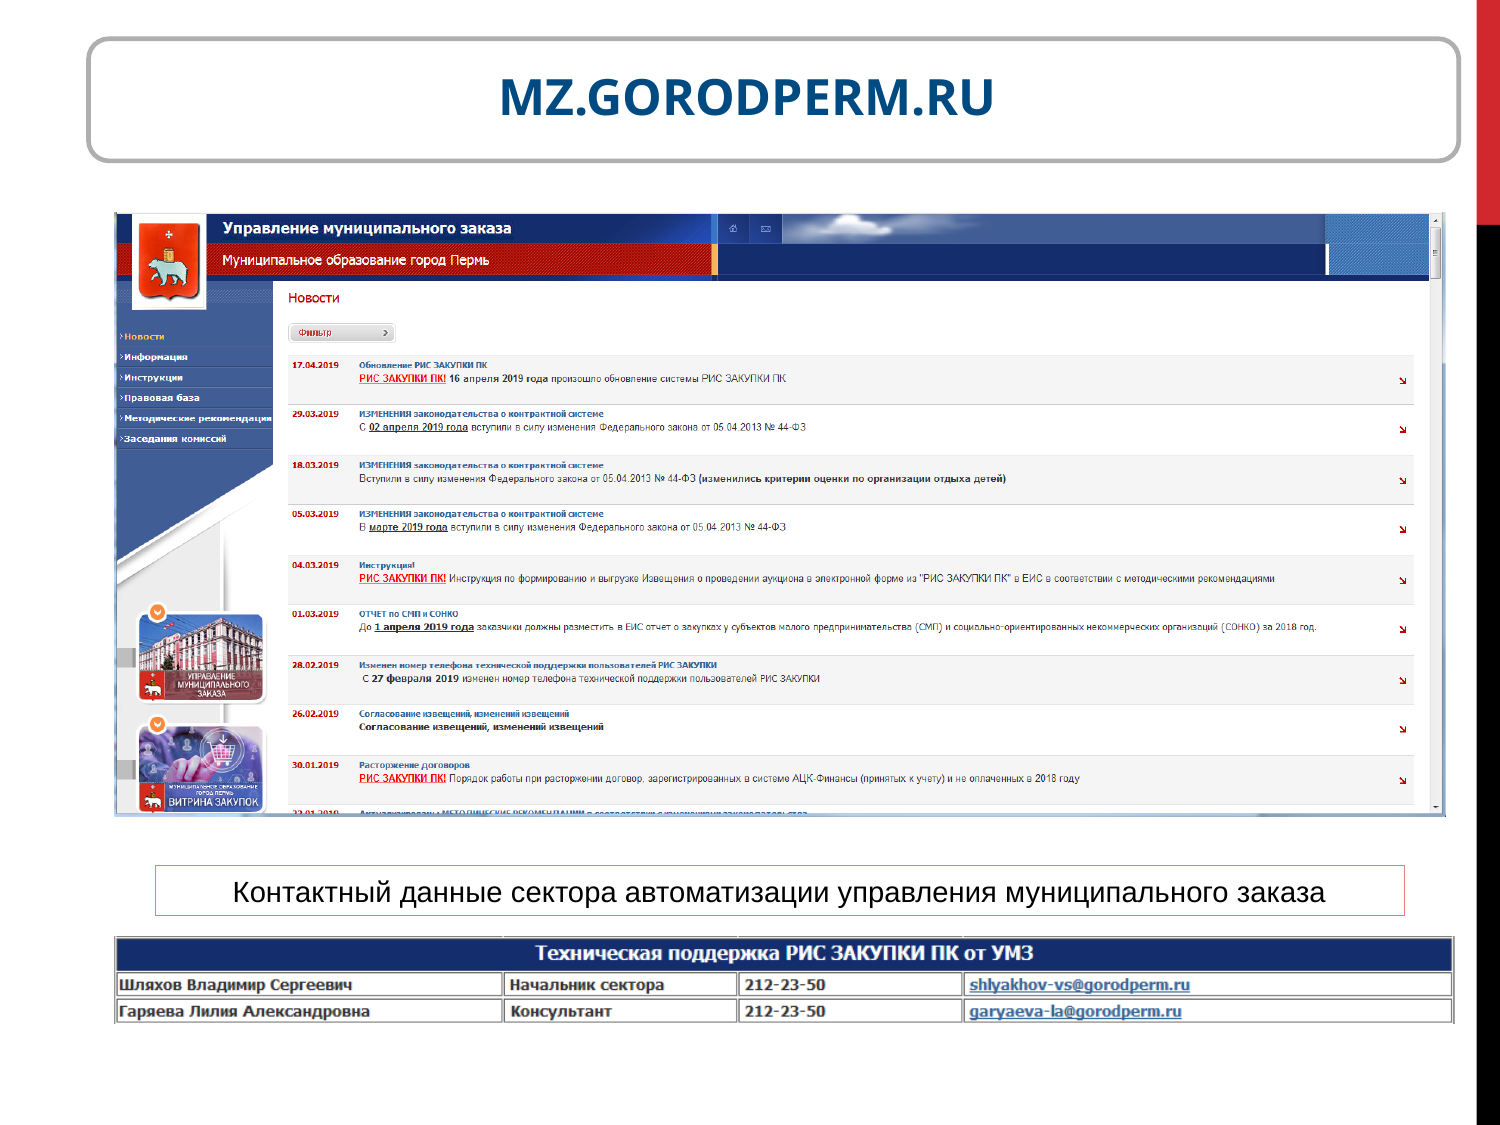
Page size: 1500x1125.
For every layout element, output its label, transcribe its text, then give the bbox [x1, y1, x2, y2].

text_box Контактный данные сектора автоматизации управления муниципального заказа [155, 865, 1405, 916]
text_box [99, 36, 1462, 164]
picture [113, 212, 1446, 818]
picture [112, 935, 1457, 1024]
text_box МZ.GORODPERM.RU [72, 30, 1423, 161]
